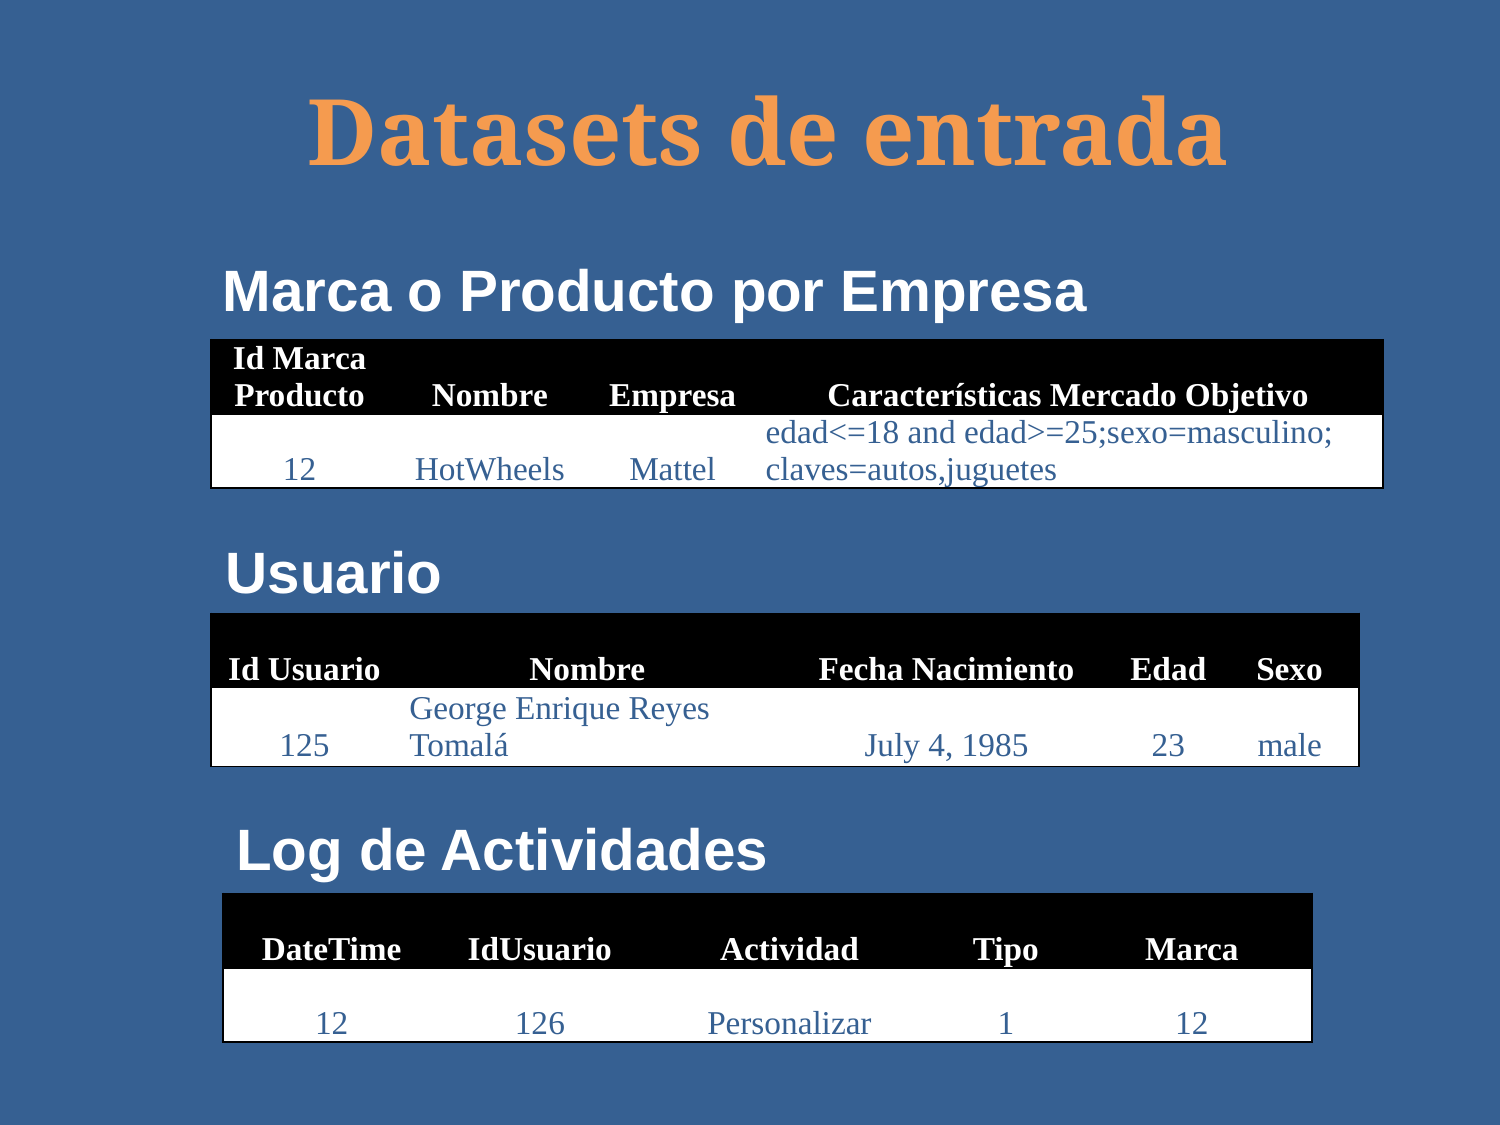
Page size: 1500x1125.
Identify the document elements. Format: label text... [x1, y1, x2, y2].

table_header Id Usuario [212, 614, 398, 687]
table_cell male [1220, 688, 1358, 766]
table_cell 12 [1072, 969, 1311, 1041]
table_cell 23 [1117, 688, 1220, 766]
table_header Nombre [389, 341, 591, 413]
table_cell Mattel [591, 415, 754, 487]
table_header Actividad [639, 895, 940, 967]
table_cell edad<=18 and edad>=25;sexo=masculino; claves=autos,juguetes [754, 415, 1382, 487]
table_cell July 4, 1985 [776, 688, 1117, 766]
title Datasets de entrada [93, 34, 1444, 223]
table_header Fecha Nacimiento [776, 614, 1117, 687]
table_header Marca [1072, 895, 1311, 967]
text_box Usuario [210, 527, 703, 613]
table_cell 1 [940, 969, 1072, 1041]
table_cell 12 [212, 415, 389, 487]
table_cell 12 [224, 969, 441, 1041]
table_cell Personalizar [639, 969, 940, 1041]
table_header Tipo [940, 895, 1072, 967]
table_header Sexo [1220, 614, 1358, 687]
table_cell 125 [212, 688, 398, 766]
table_cell 126 [441, 969, 639, 1041]
table_header Id Marca Producto [212, 341, 389, 413]
table_header IdUsuario [441, 895, 639, 967]
table_header DateTime [224, 895, 441, 967]
table_header Edad [1117, 614, 1220, 687]
text_box Marca o Producto por Empresa [208, 246, 1137, 331]
table_header Empresa [591, 341, 754, 413]
text_box Log de Actividades [221, 804, 797, 890]
table_cell George Enrique Reyes Tomalá [398, 688, 776, 766]
table_header Nombre [398, 614, 776, 687]
table_header Características Mercado Objetivo [754, 341, 1382, 413]
table_cell HotWheels [389, 415, 591, 487]
